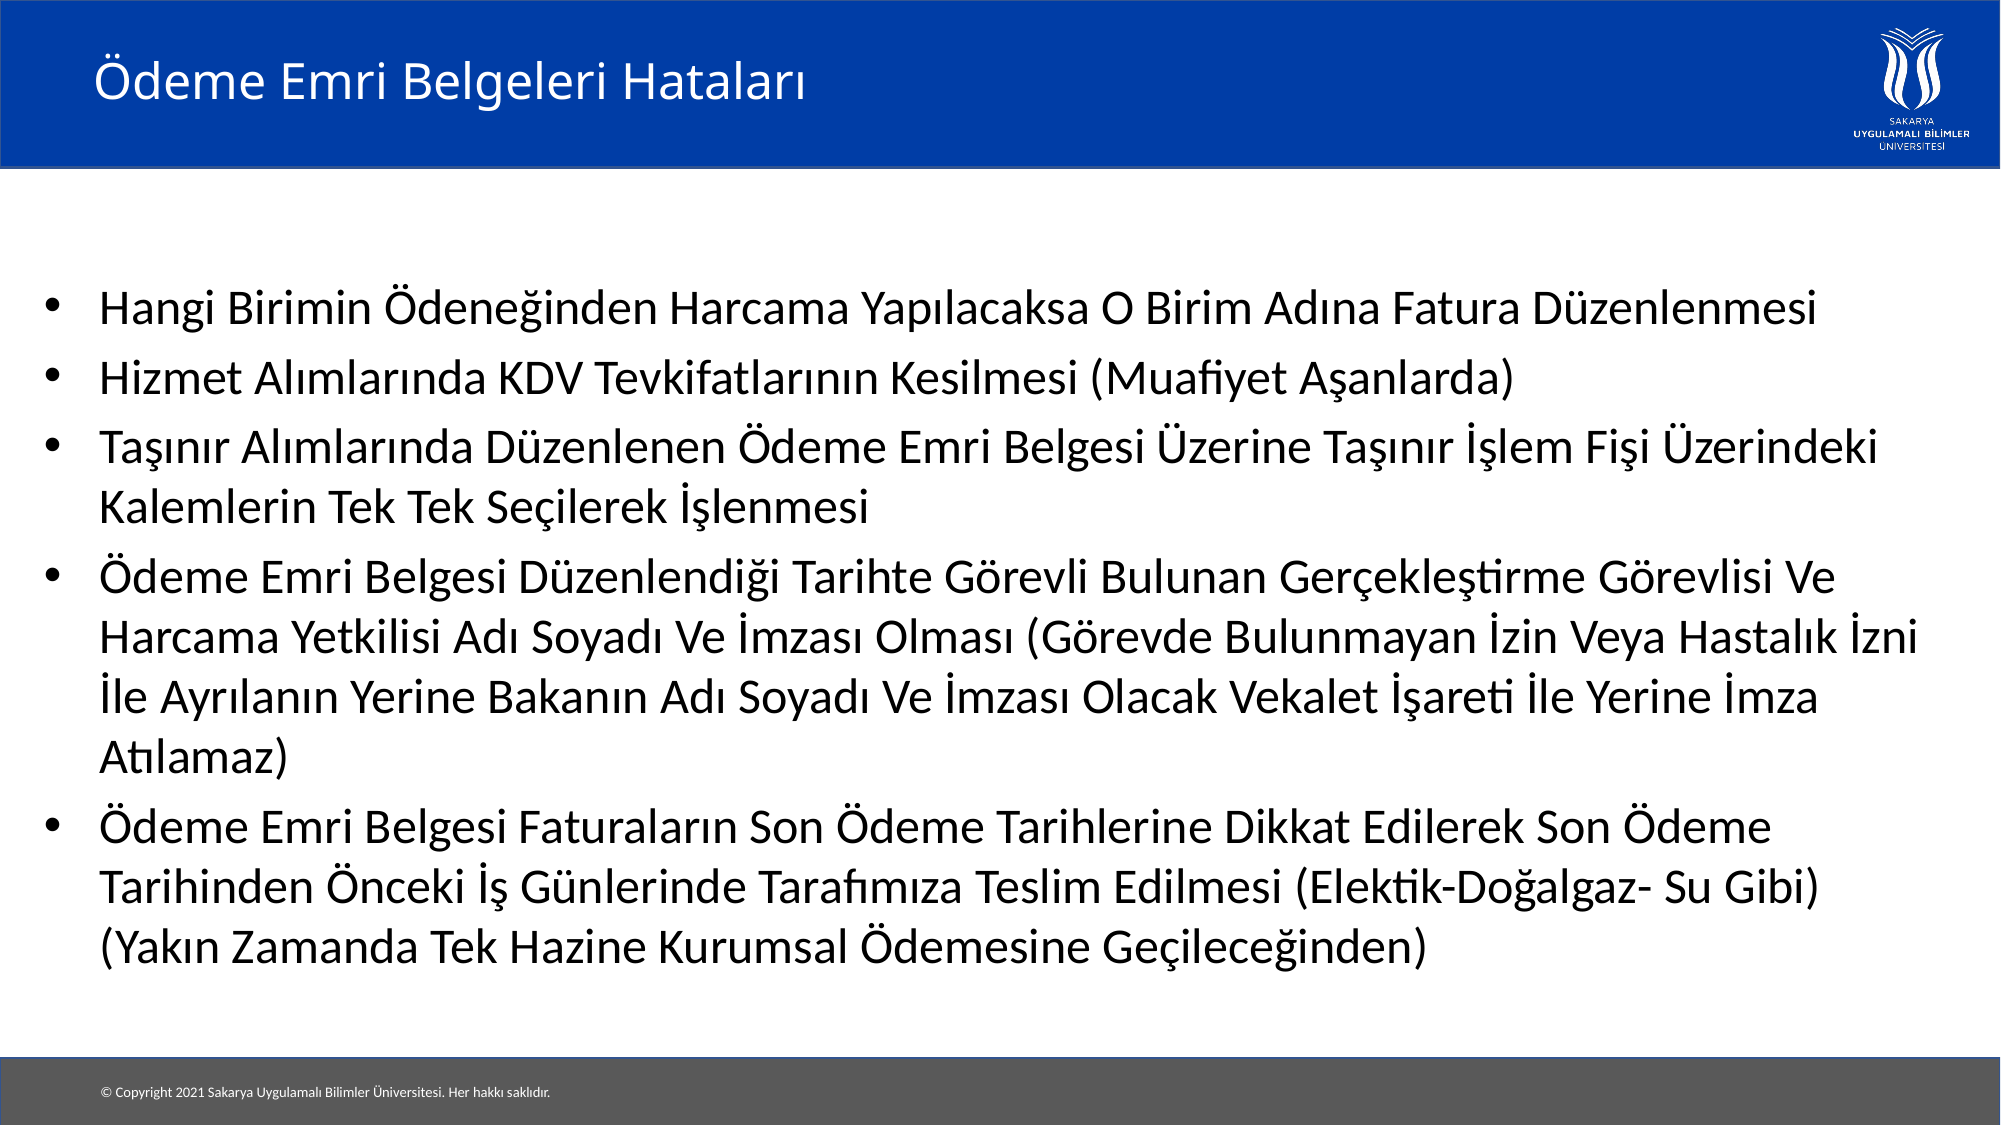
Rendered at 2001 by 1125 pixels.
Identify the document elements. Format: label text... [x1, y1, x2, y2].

text_box Hangi Birimin Ödeneğinden Harcama Yapılacaksa O Birim Adına Fatura Düzenlenmesi Hizmet Alımlarında KDV Tevkifatlarının Kesilmesi (Muafiyet Aşanlarda) Taşınır Alımlarında Düzenlenen Ödeme Emri Belgesi Üzerine Taşınır İşlem Fişi Üzerindeki Kalemlerin Tek Tek Seçilerek İşlenmesi Ödeme Emri Belgesi Düzenlendiği Tarihte Görevli Bulunan Gerçekleştirme Görevlisi Ve Harcama Yetkilisi Adı Soyadı Ve İmzası Olması (Görevde Bulunmayan İzin Veya Hastalık İzni İle Ayrılanın Yerine Bakanın Adı Soyadı Ve İmzası Olacak Vekalet İşareti İle Yerine İmza Atılamaz) Ödeme Emri Belgesi Faturaların Son Ödeme Tarihlerine Dikkat Edilerek Son Ödeme Tarihinden Önceki İş Günlerinde Tarafımıza Teslim Edilmesi (Elektik-Doğalgaz- Su Gibi) (Yakın Zamanda Tek Hazine Kurumsal Ödemesine Geçileceğinden) [28, 266, 1950, 1009]
title Ödeme Emri Belgeleri Hataları [78, 29, 1734, 139]
